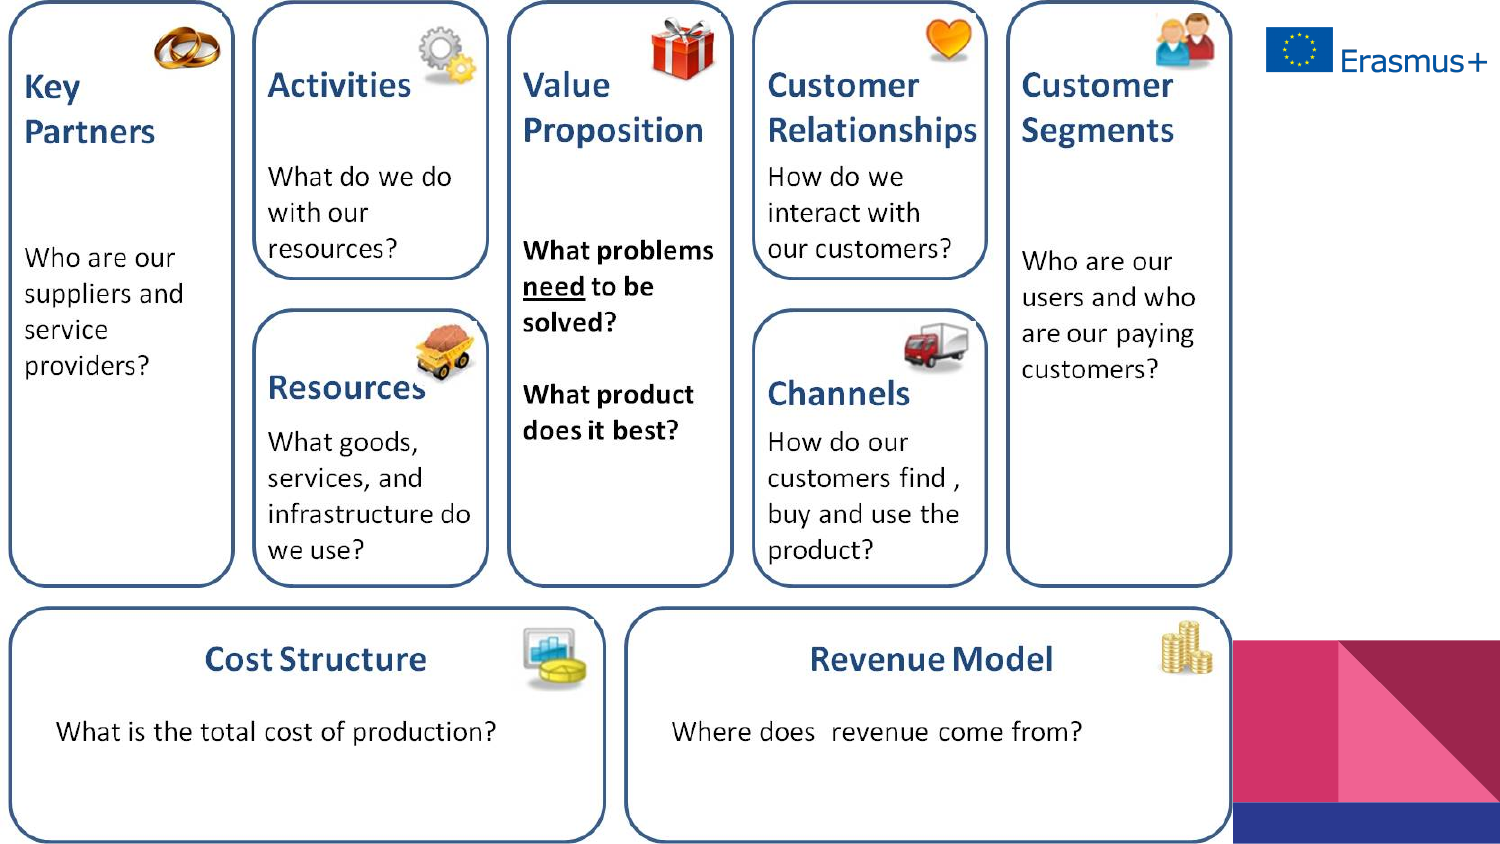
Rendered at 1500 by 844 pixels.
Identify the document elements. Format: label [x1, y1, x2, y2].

picture [1253, 14, 1500, 85]
picture [0, 0, 1233, 844]
